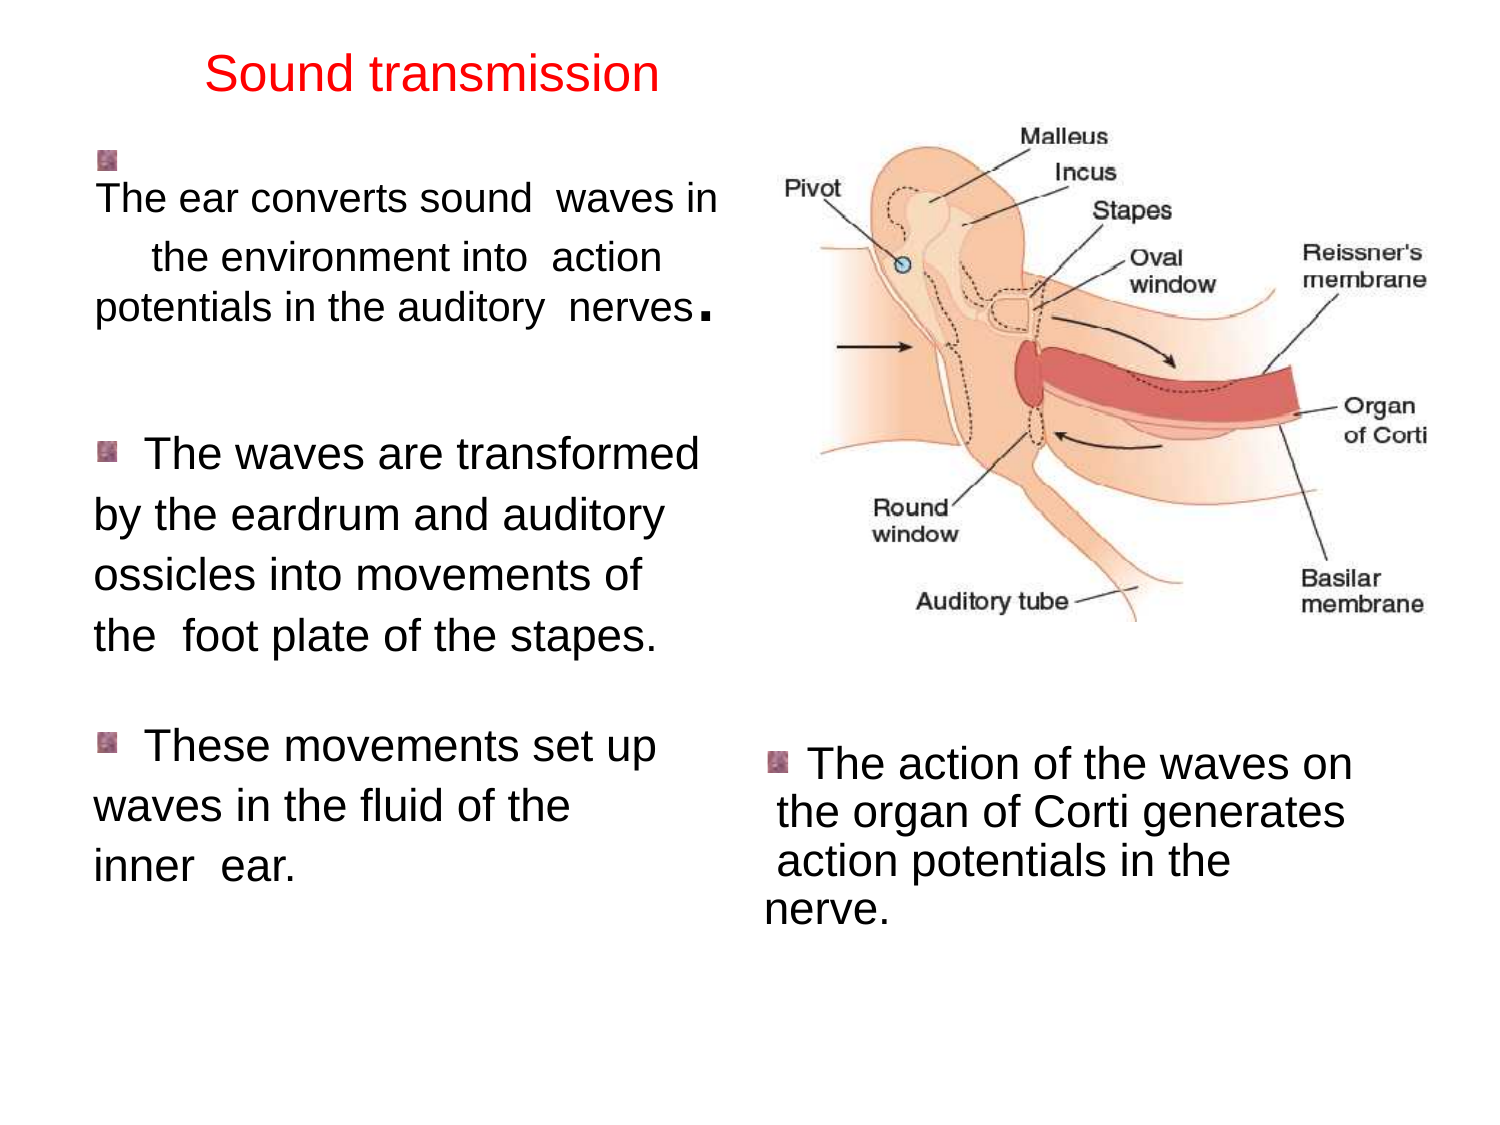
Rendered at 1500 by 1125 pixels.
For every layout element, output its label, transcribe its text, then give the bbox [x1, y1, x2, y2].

text_box The action of the waves on the organ of Corti generates action potentials in the nerve. [761, 732, 1357, 934]
text_box The waves are transformed by the eardrum and auditory ossicles into movements of the foot plate of the stapes. [91, 416, 717, 661]
title Sound transmission The ear converts sound waves in the environment into action potentials in the auditory nerves. [91, 36, 722, 340]
text_box These movements set up waves in the fluid of the inner ear. [91, 707, 684, 892]
text_box [776, 121, 1428, 622]
